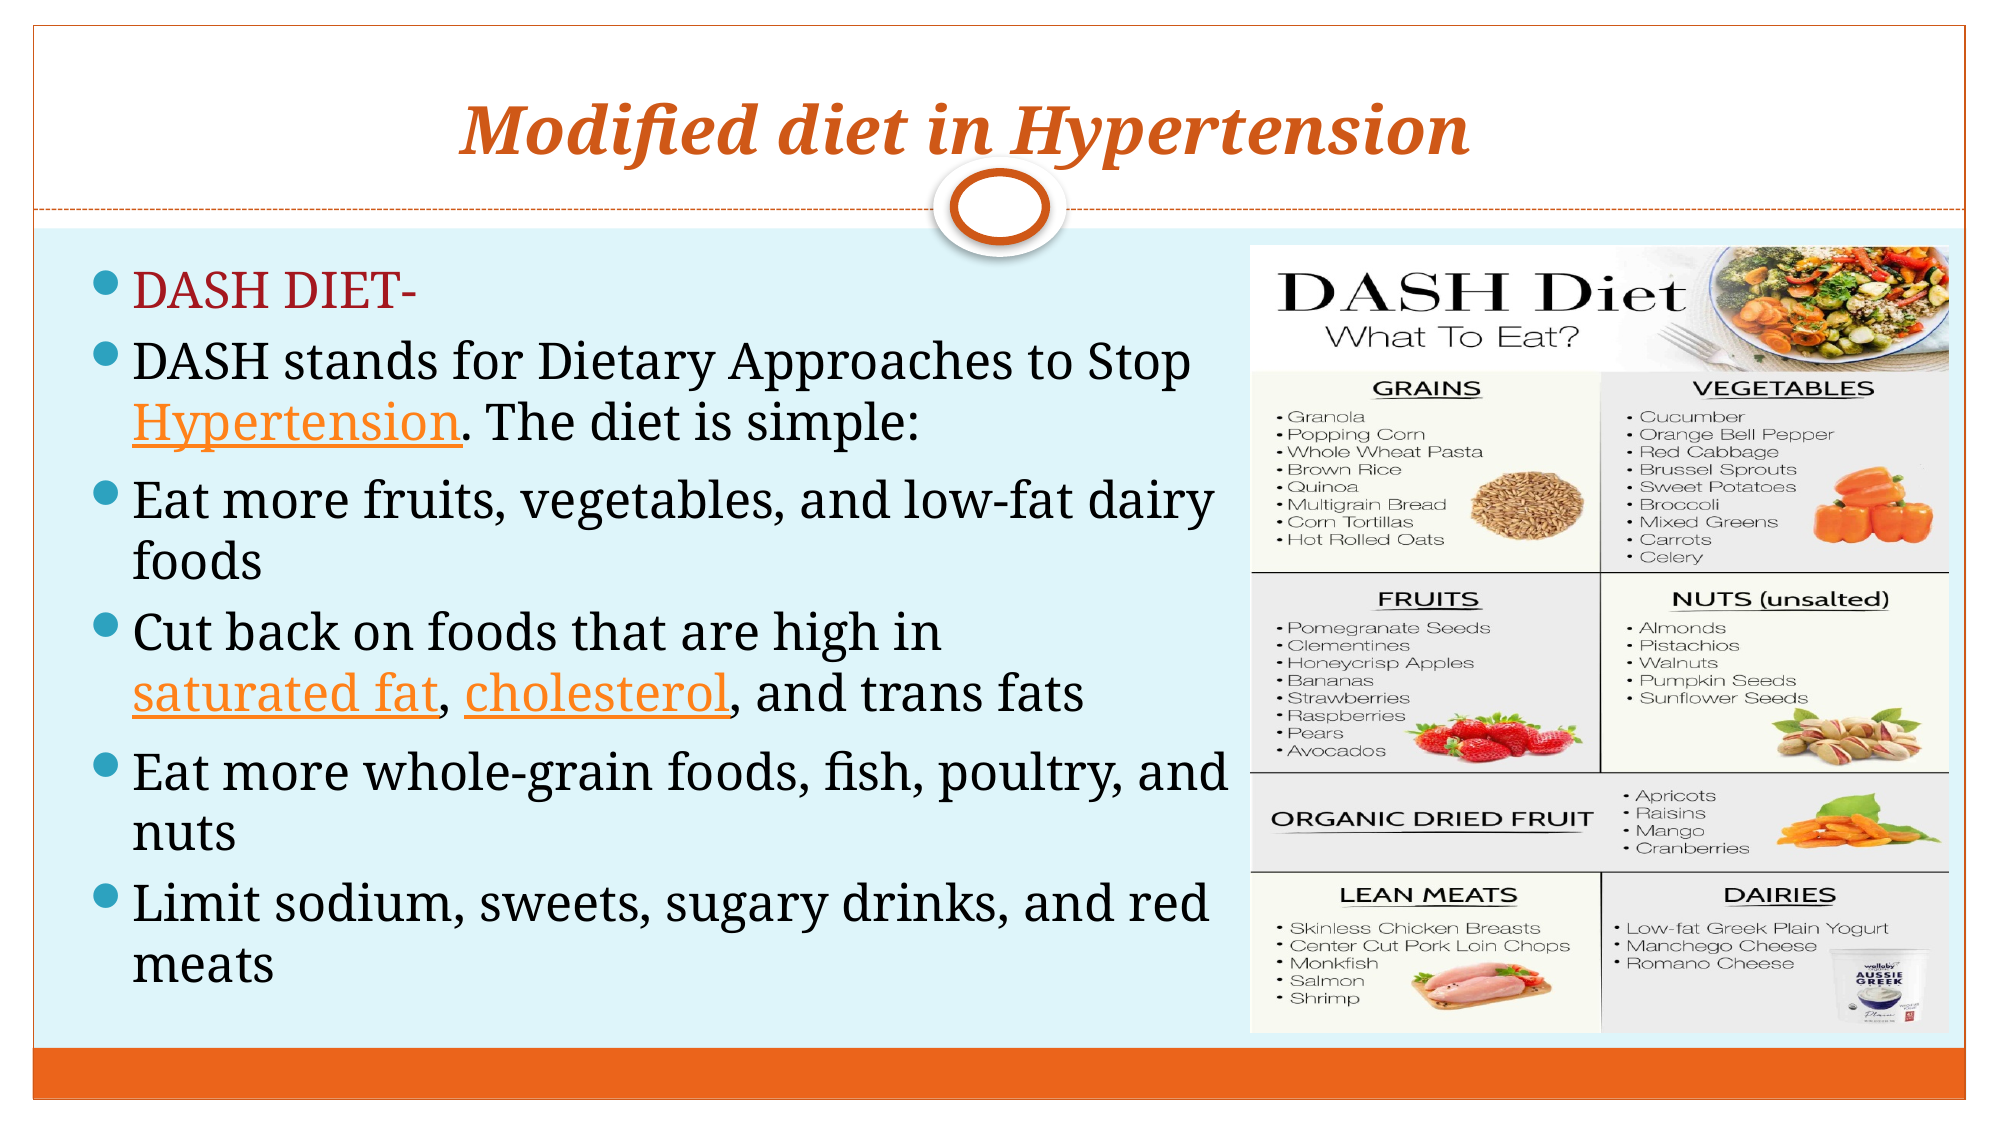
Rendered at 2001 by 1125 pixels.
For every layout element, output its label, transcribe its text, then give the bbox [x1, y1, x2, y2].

list DASH DIET- DASH stands for Dietary Approaches to Stop Hypertension. The diet is simple: Eat more fruits, vegetables, and low-fat dairy foods Cut back on foods that are high in saturated fat, cholesterol, and trans fats Eat more whole-grain foods, fish, poultry, and nuts Limit sodium, sweets, sugary drinks, and red meats [75, 250, 1243, 1001]
picture [1249, 244, 1950, 1033]
title Modified diet in Hypertension [300, 0, 1650, 175]
